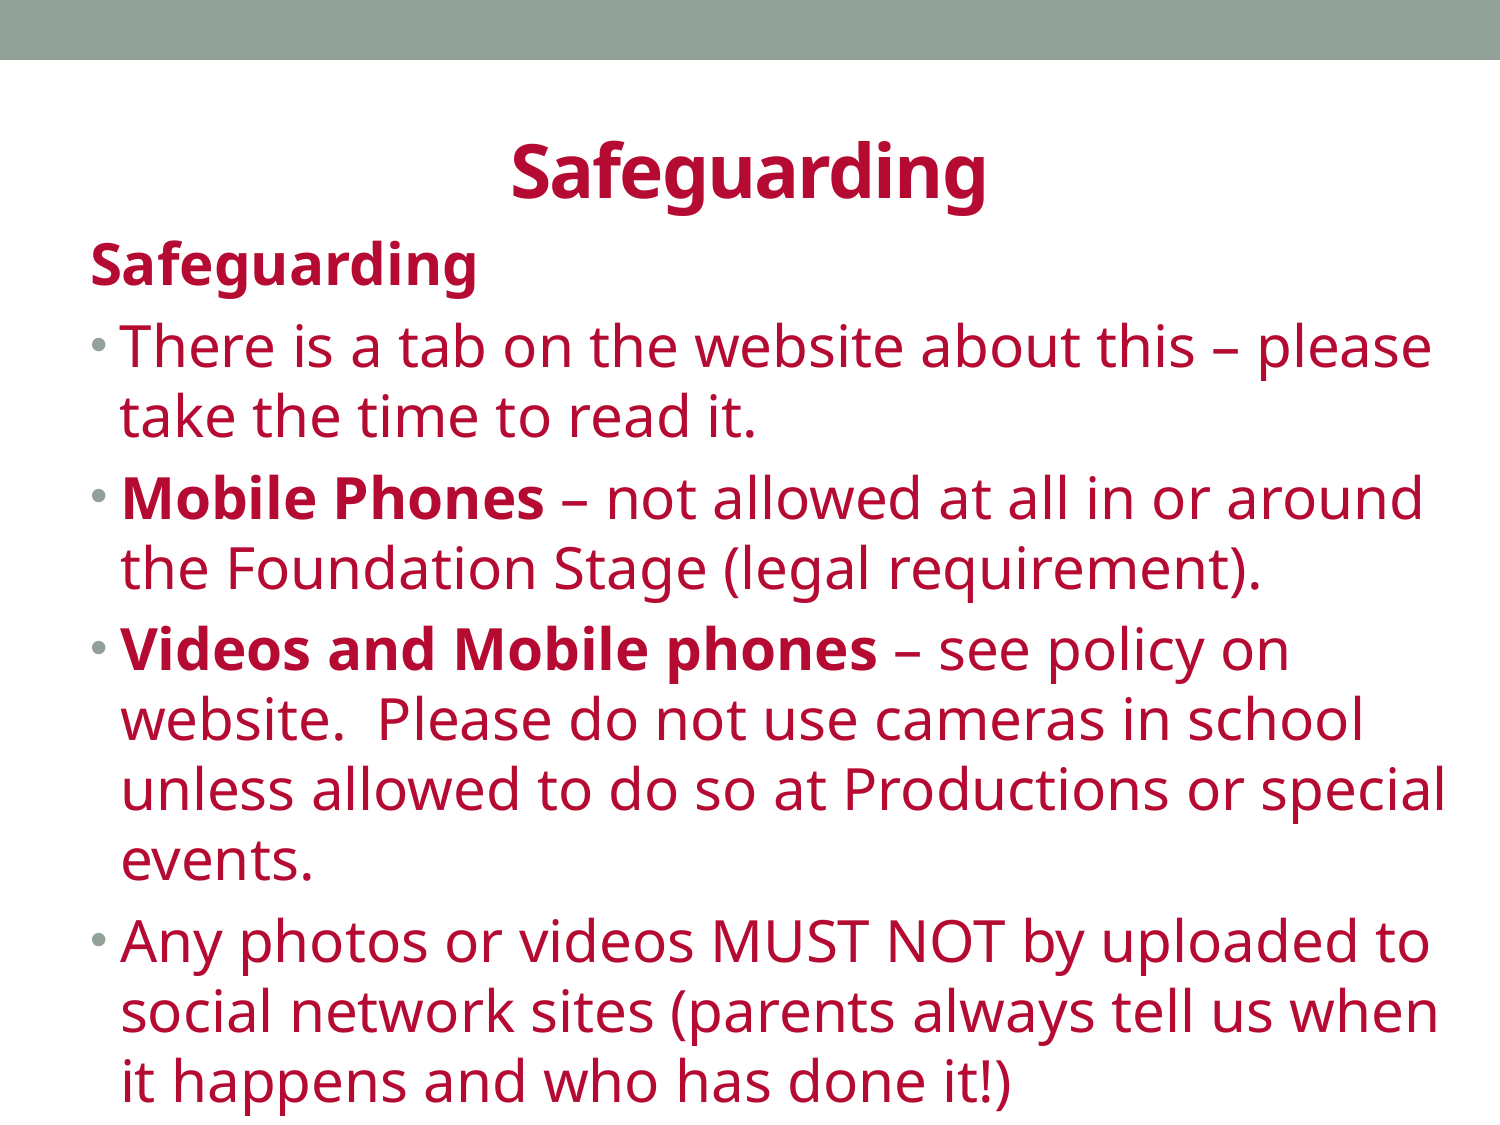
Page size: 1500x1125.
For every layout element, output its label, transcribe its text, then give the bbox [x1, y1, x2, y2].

title Safeguarding [75, 87, 1425, 220]
list Safeguarding There is a tab on the website about this – please take the time to read it. Mobile Phones – not allowed at all in or around the Foundation Stage (legal requirement). Videos and Mobile phones – see policy on website. Please do not use cameras in school unless allowed to do so at Productions or special events. Any photos or videos MUST NOT by uploaded to social network sites (parents always tell us when it happens and who has done it!) [75, 220, 1483, 1063]
